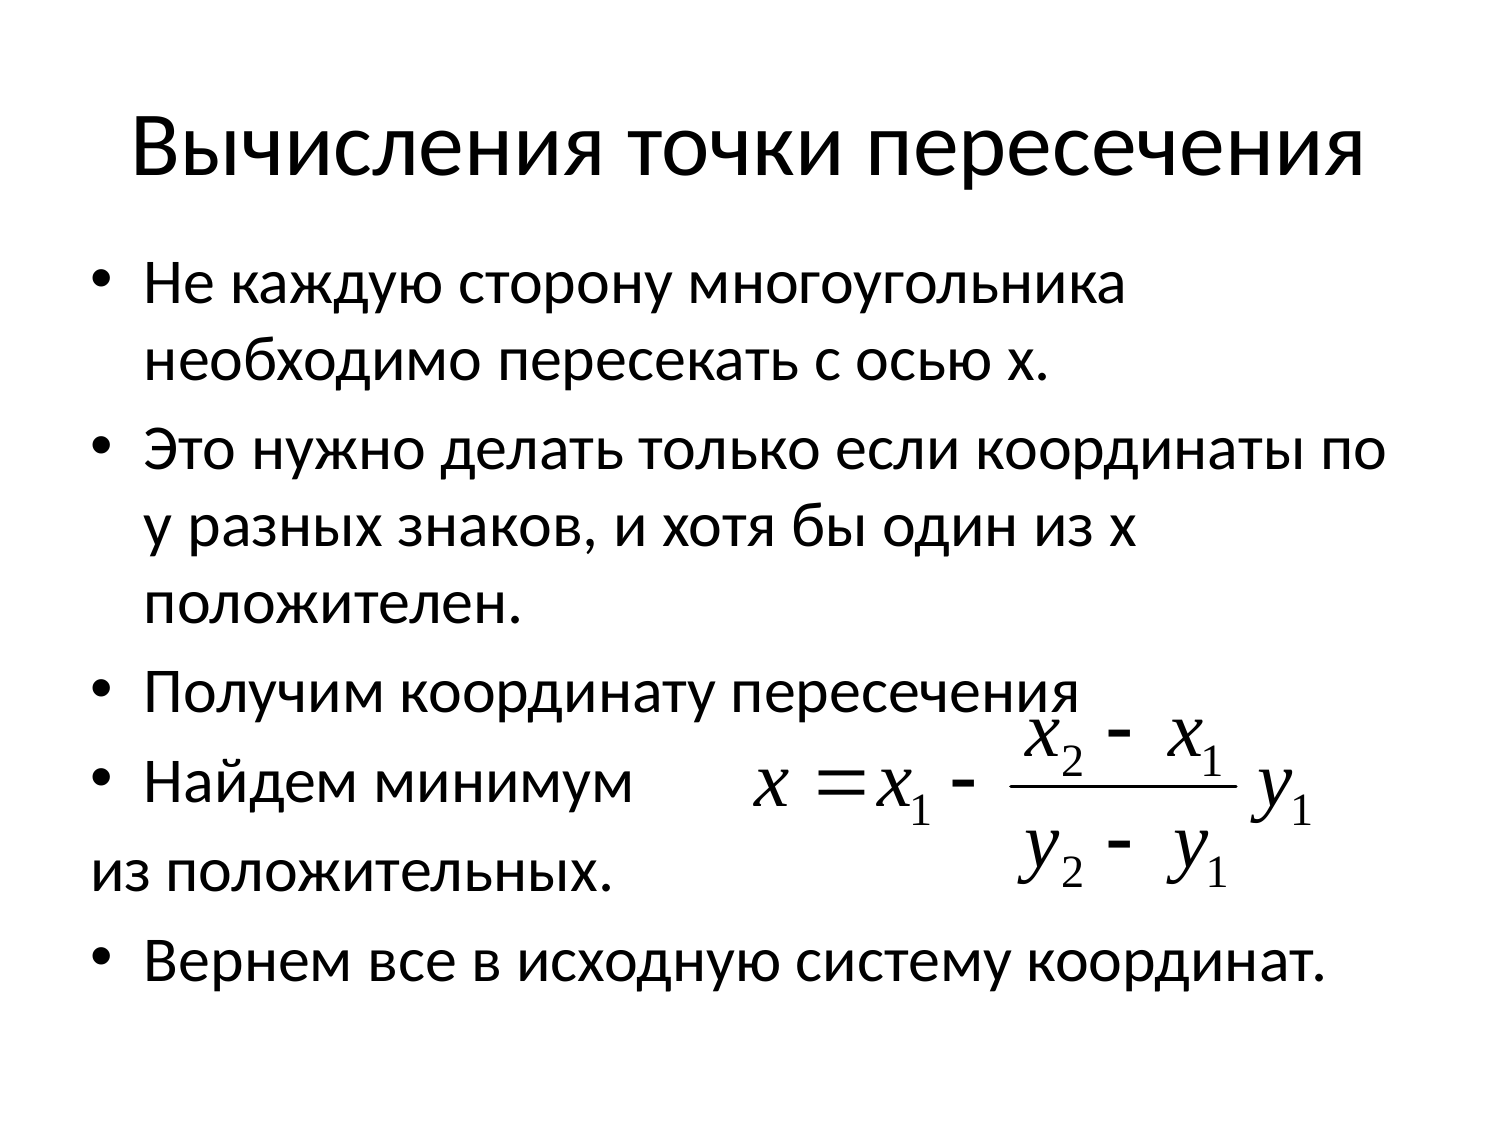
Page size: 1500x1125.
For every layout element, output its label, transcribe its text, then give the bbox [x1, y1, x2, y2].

list Не каждую сторону многоугольника необходимо пересекать с осью х. Это нужно делать только если координаты по у разных знаков, и хотя бы один из х положителен. Получим координату пересечения Найдем минимум из положительных. Вернем все в исходную систему координат. [75, 231, 1425, 1005]
title Вычисления точки пересечения [75, 45, 1425, 231]
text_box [737, 680, 1326, 906]
